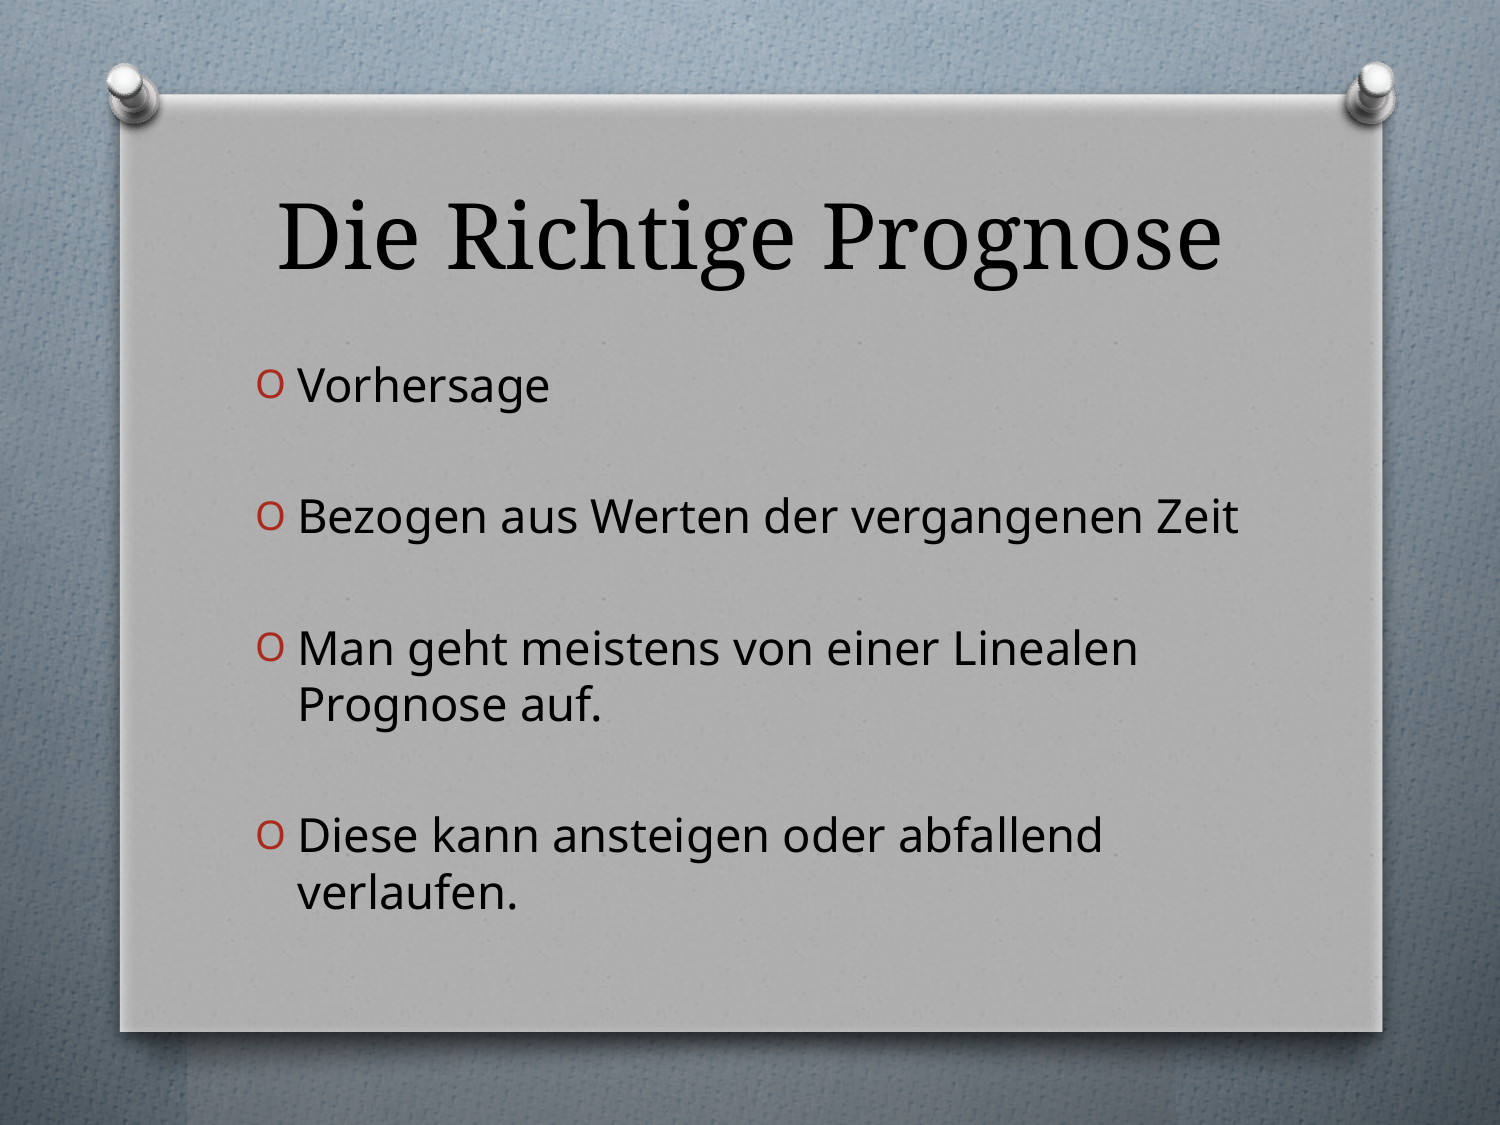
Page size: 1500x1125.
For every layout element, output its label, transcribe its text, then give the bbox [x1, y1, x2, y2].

picture [1317, 35, 1439, 156]
picture [75, 29, 198, 153]
list Vorhersage Bezogen aus Werten der vergangenen Zeit Man geht meistens von einer Linealen Prognose auf. Diese kann ansteigen oder abfallend verlaufen. [240, 347, 1257, 988]
title Die Richtige Prognose [179, 134, 1323, 332]
